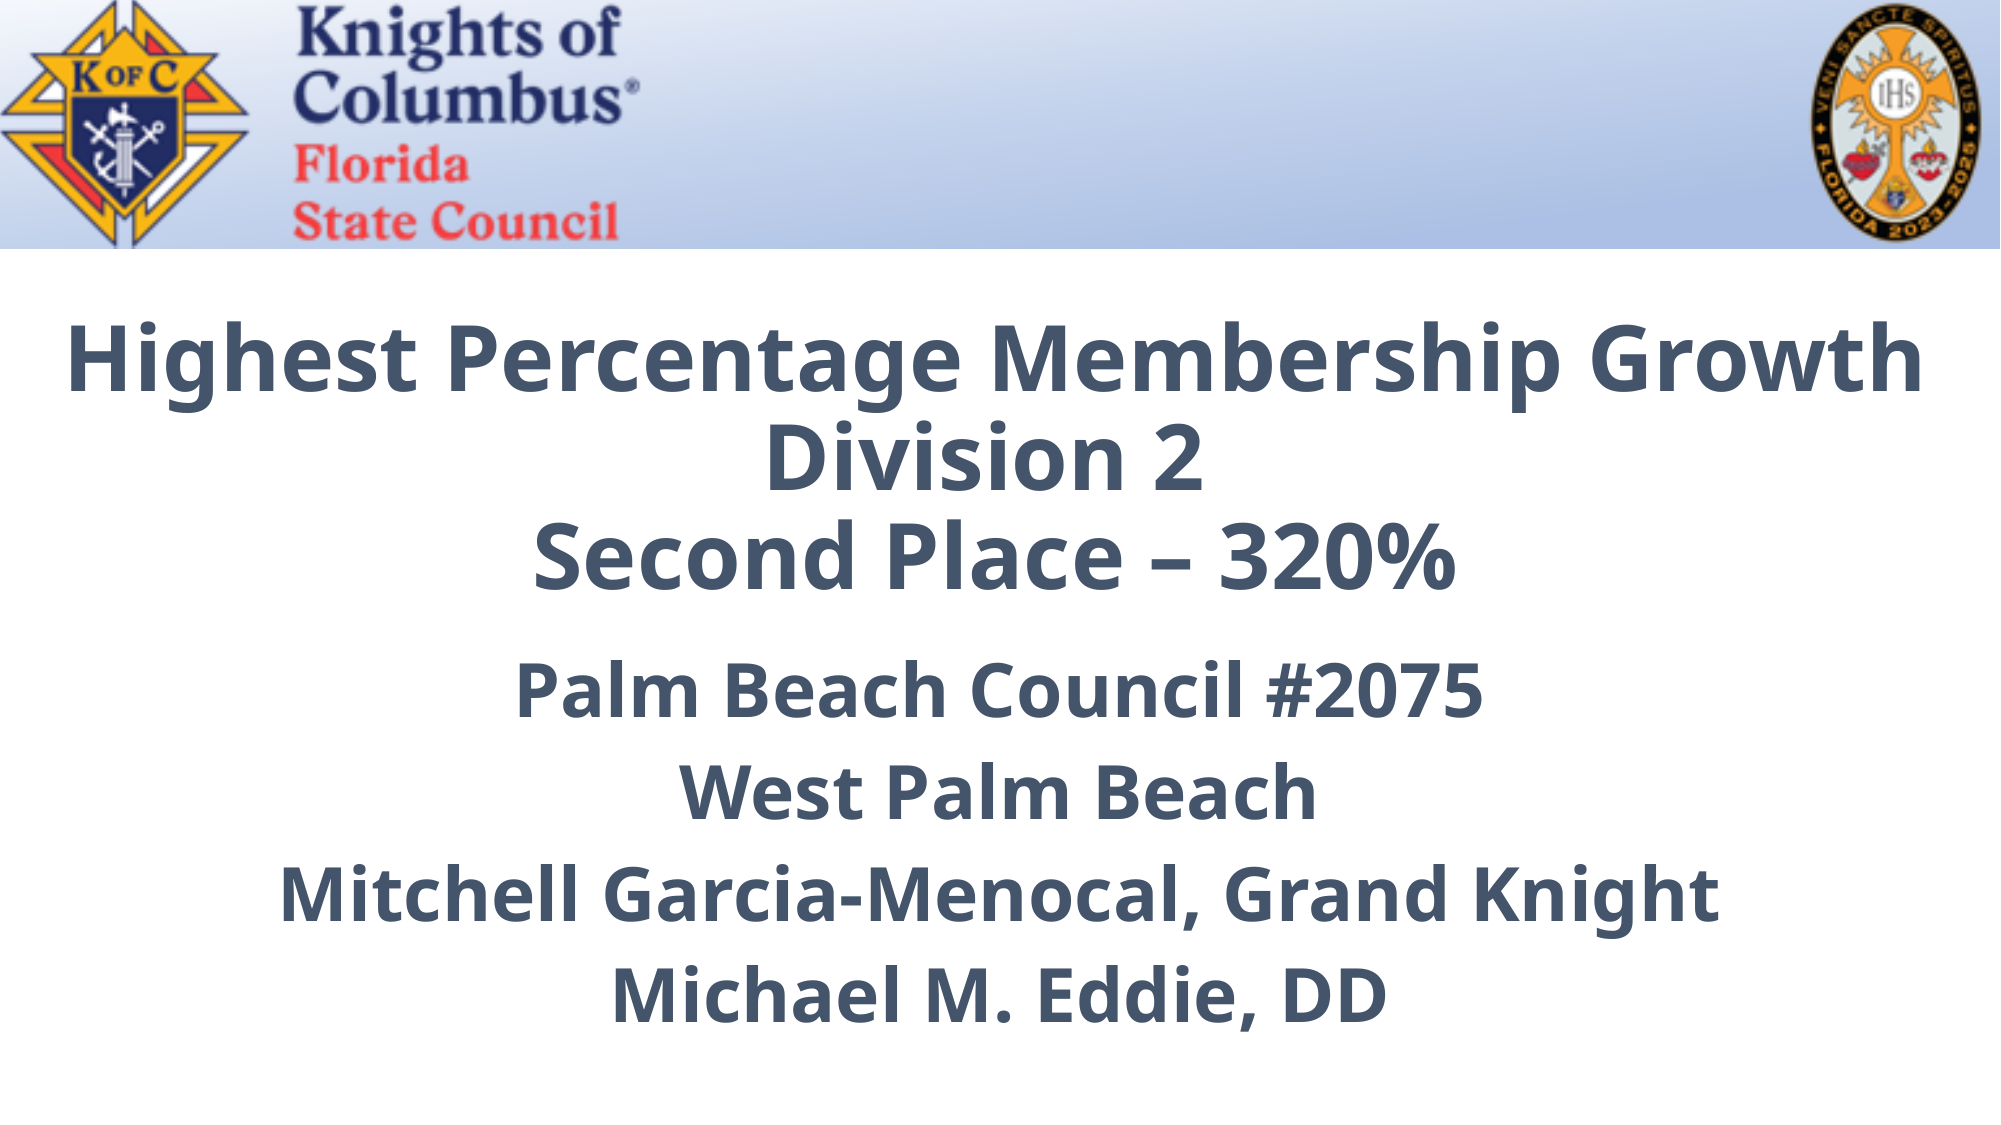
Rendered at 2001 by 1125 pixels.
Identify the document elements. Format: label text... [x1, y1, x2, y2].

subtitle Palm Beach Council #2075 West Palm Beach Mitchell Garcia-Menocal, Grand Knight Michael M. Eddie, DD [248, 810, 1752, 984]
title Highest Percentage Membership Growth Division 2 Second Place – 320% [0, 293, 2000, 617]
picture [0, 0, 2000, 250]
